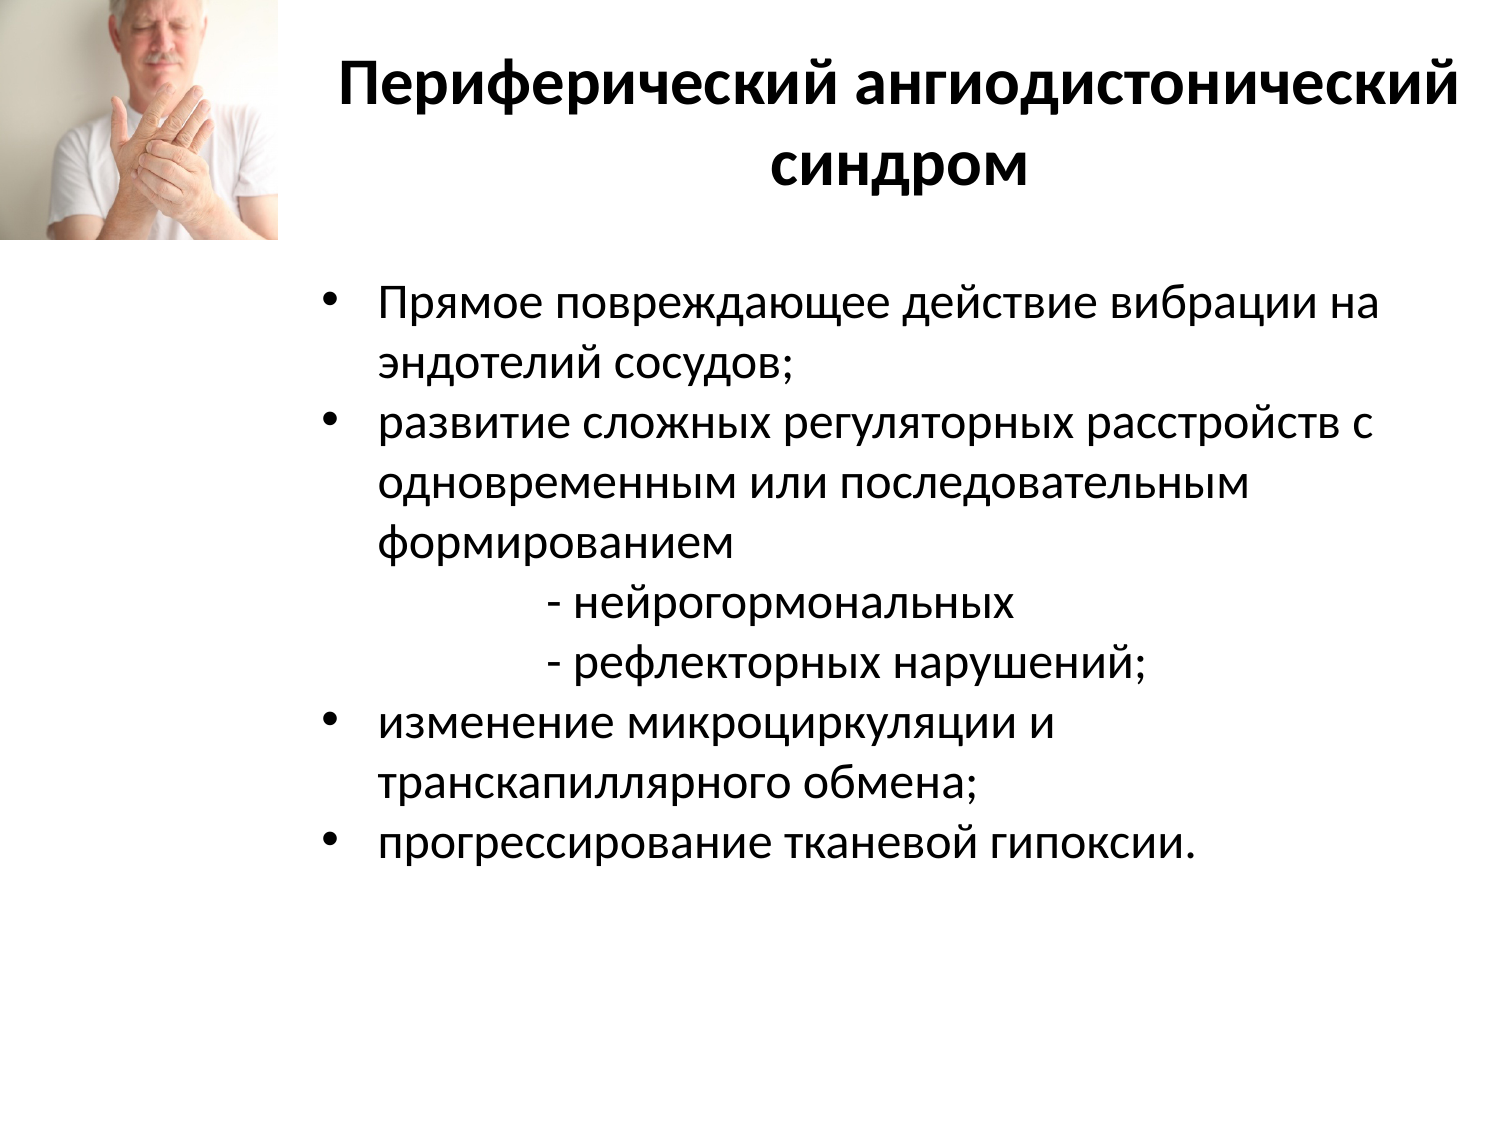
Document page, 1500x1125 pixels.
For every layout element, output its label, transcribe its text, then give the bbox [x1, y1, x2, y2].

text_box Периферический ангиодистонический синдром Прямое повреждающее действие вибрации на эндотелий сосудов; развитие сложных регуляторных расстройств с одновременным или последовательным формированием - нейрогормональных - рефлекторных нарушений; изменение микроциркуляции и транскапиллярного обмена; прогрессирование тканевой гипоксии. [306, 30, 1494, 876]
picture [0, 0, 278, 240]
